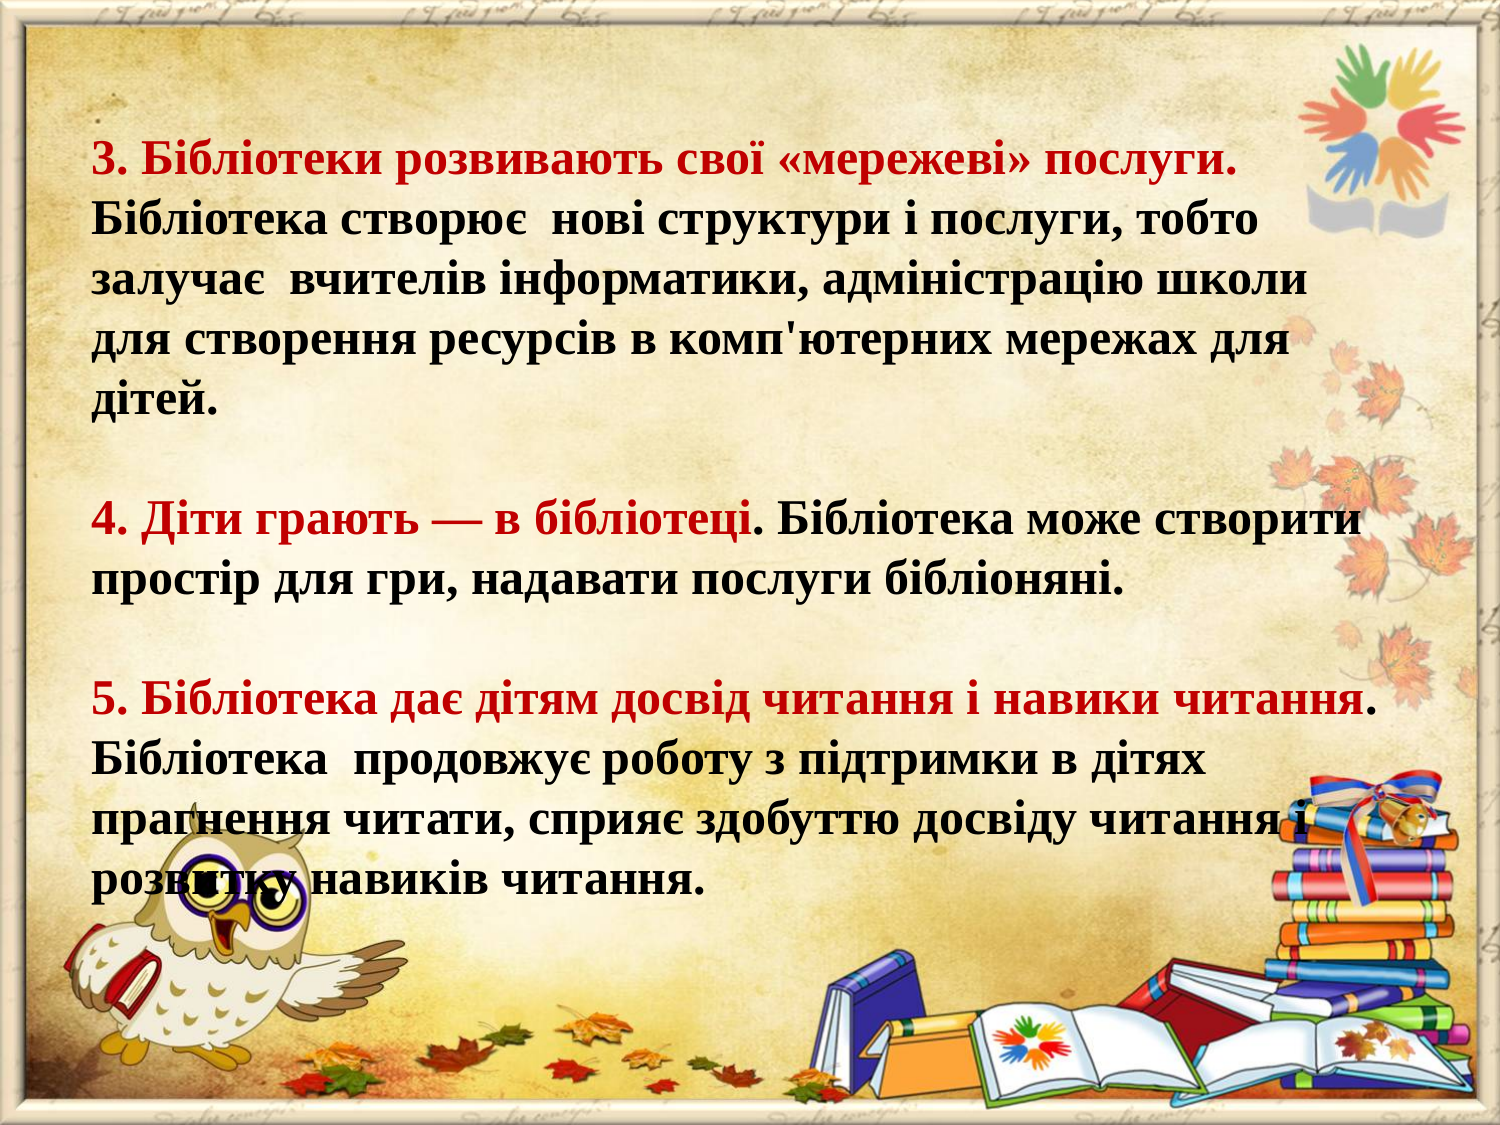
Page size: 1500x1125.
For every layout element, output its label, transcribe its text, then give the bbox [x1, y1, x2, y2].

title 3. Бібліотеки розвивають свої «мережеві» послуги. Бібліотека створює нові структури і послуги, тобто залучає вчителів інформатики, адміністрацію школи для створення ресурсів в комп'ютерних мережах для дітей. 4. Діти грають — в бібліотеці. Бібліотека може створити простір для гри, надавати послуги бібліоняні. 5. Бібліотека дає дітям досвід читання і навики читання. Бібліотека продовжує роботу з підтримки в дітях прагнення читати, сприяє здобуттю досвіду читання і розвитку навиків читання. [76, 78, 1427, 1012]
picture [0, 0, 1500, 1125]
